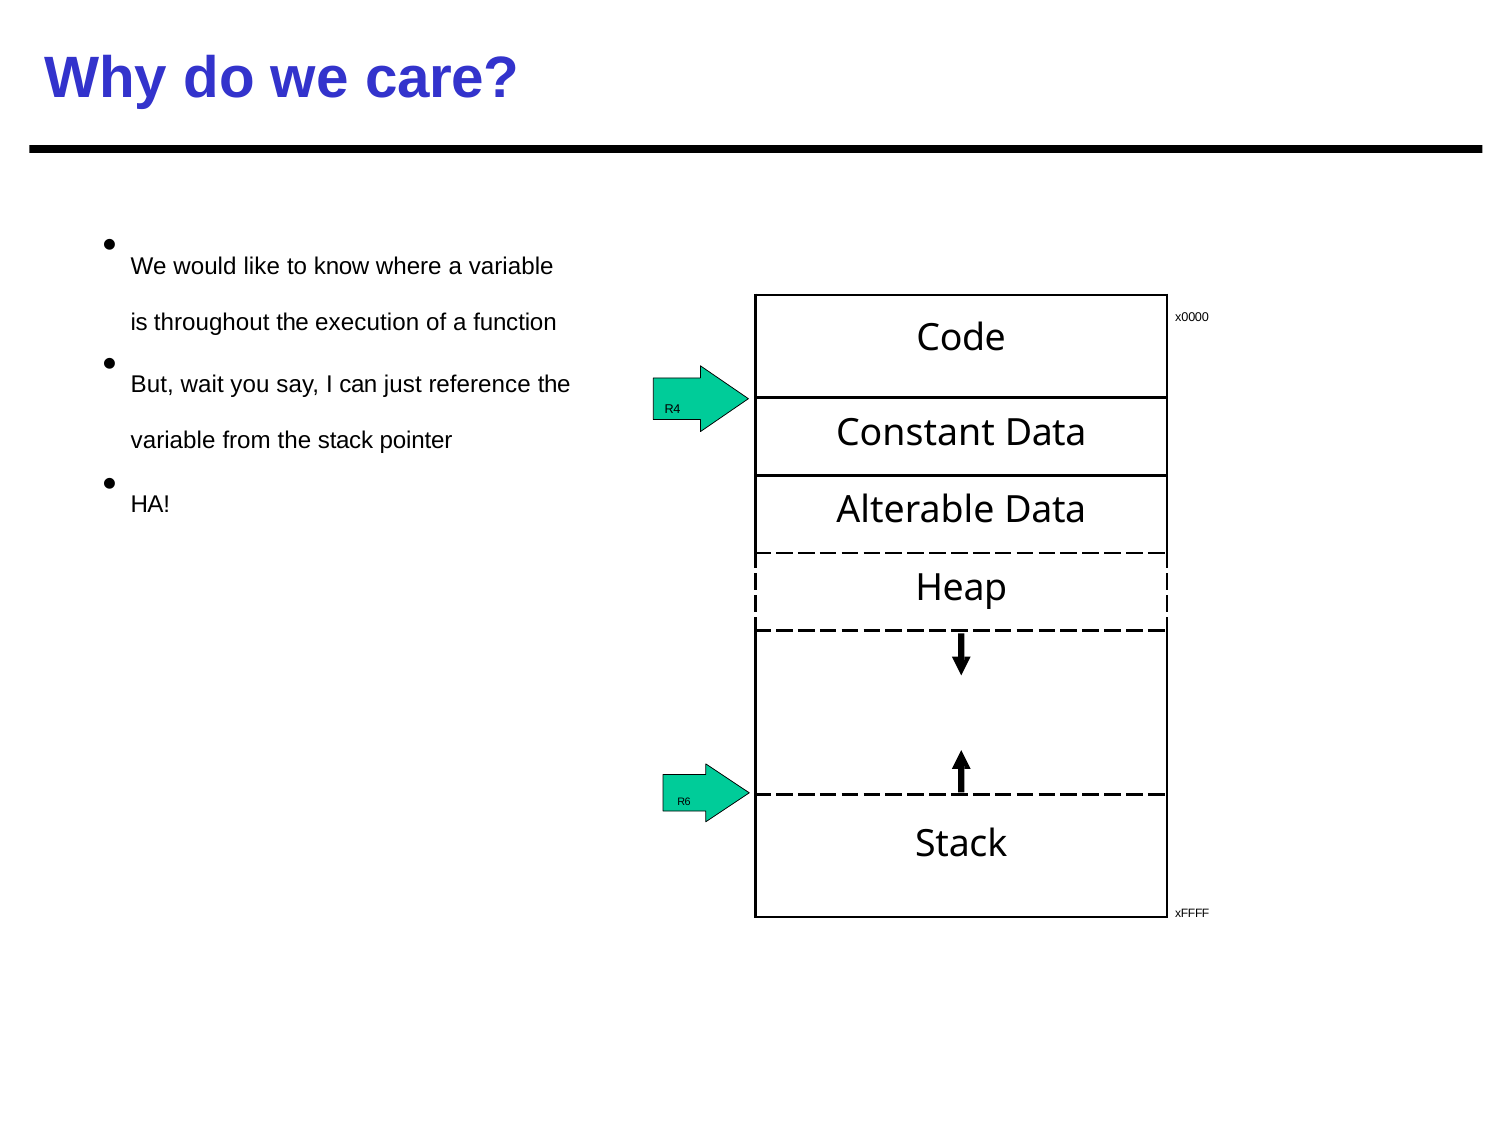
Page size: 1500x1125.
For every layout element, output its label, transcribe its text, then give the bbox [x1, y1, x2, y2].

table_cell Heap [756, 553, 1167, 631]
title Why do we care? [29, 11, 1480, 138]
table_header Code [757, 296, 1166, 396]
text_box [951, 633, 971, 676]
table_cell Constant Data [757, 399, 1166, 474]
text_box We would like to know where a variable is throughout the execution of a function But, wait you say, I can just reference the variable from the stack pointer HA! [100, 219, 585, 518]
table_cell Stack [757, 795, 1166, 916]
text_box x0000 [1173, 292, 1294, 325]
table_cell [757, 631, 1166, 795]
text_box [652, 364, 750, 433]
table_cell Alterable Data [757, 477, 1166, 553]
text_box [662, 762, 751, 823]
text_box xFFFF [1173, 889, 1259, 921]
